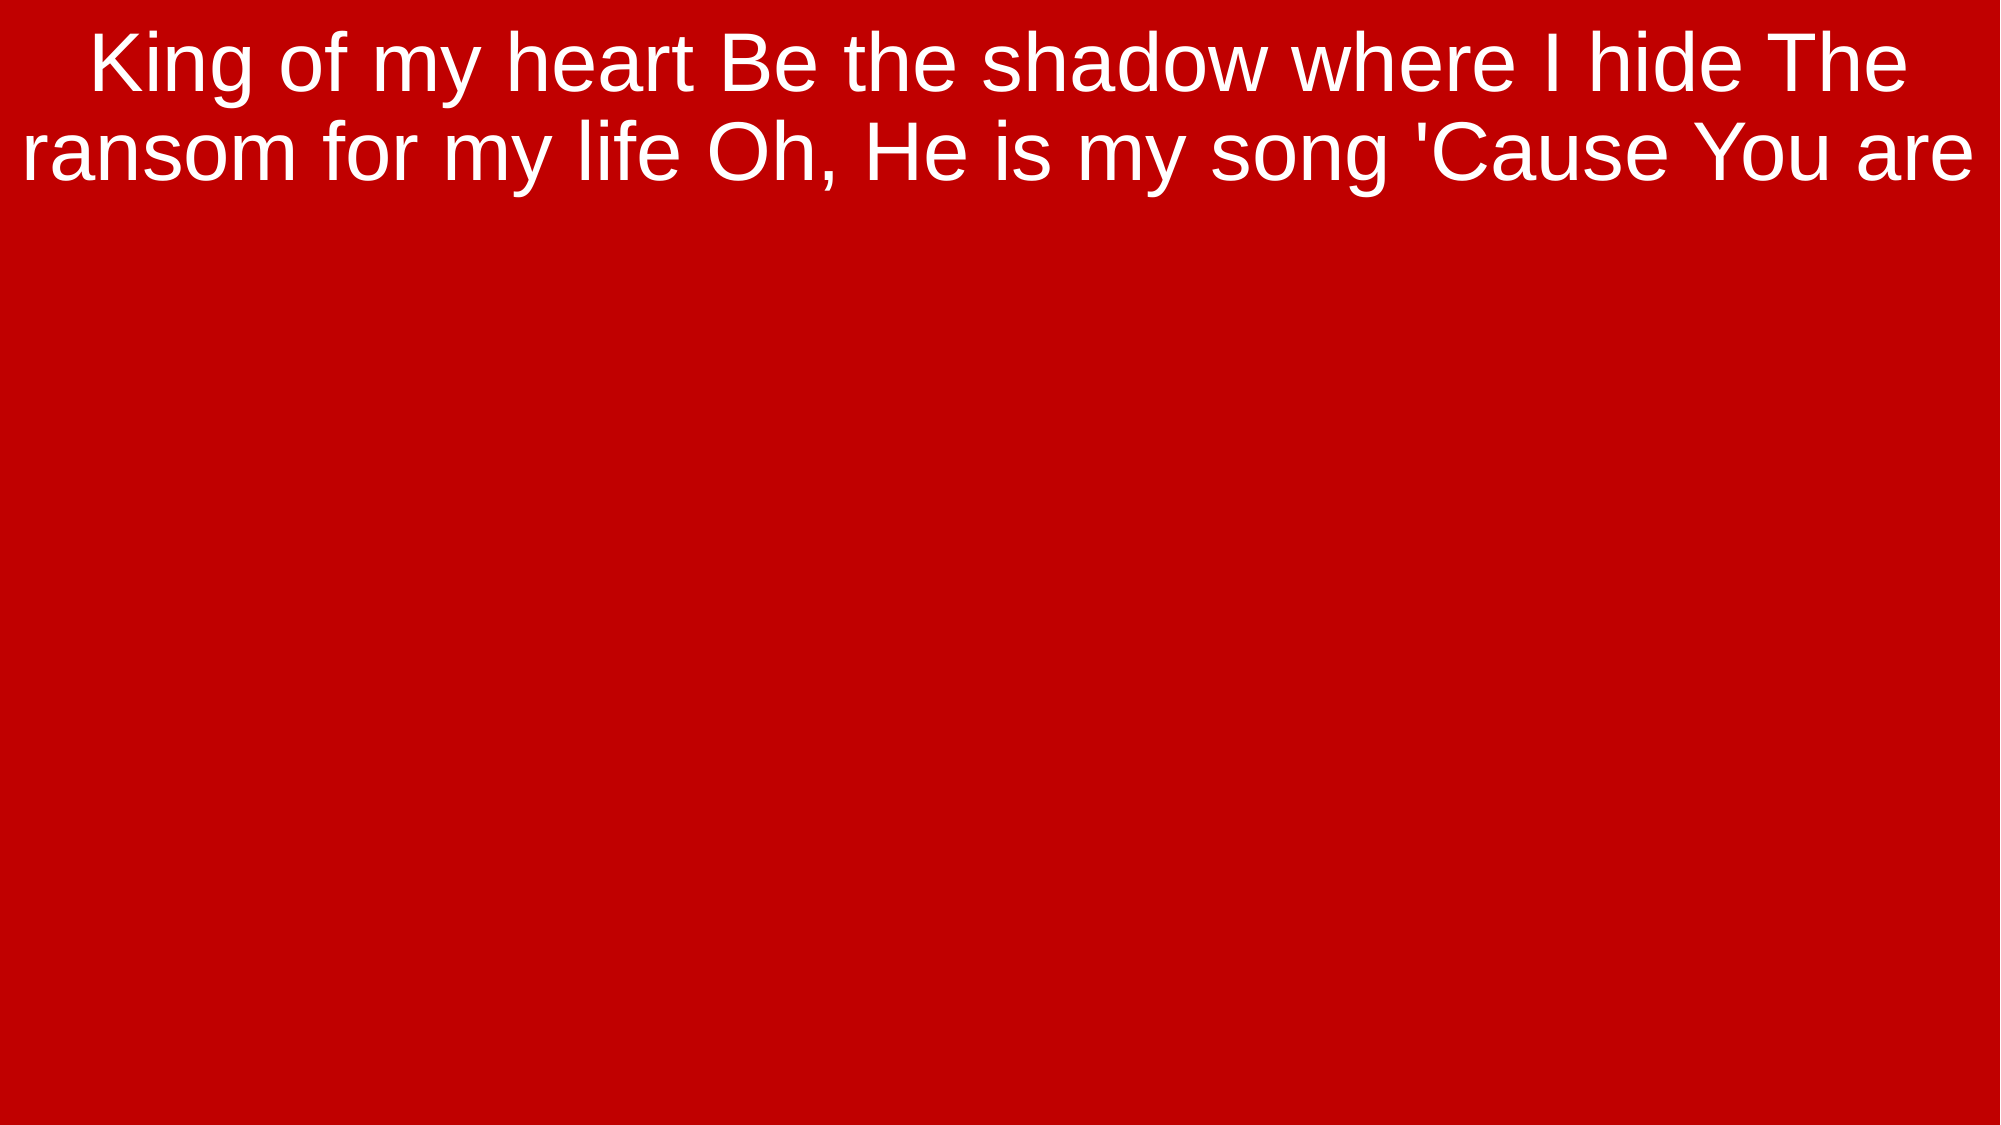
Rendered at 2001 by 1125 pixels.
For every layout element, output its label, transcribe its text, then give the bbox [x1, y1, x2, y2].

list King of my heart Be the shadow where I hide The ransom for my life Oh, He is my song 'Cause You are [0, 11, 2000, 925]
